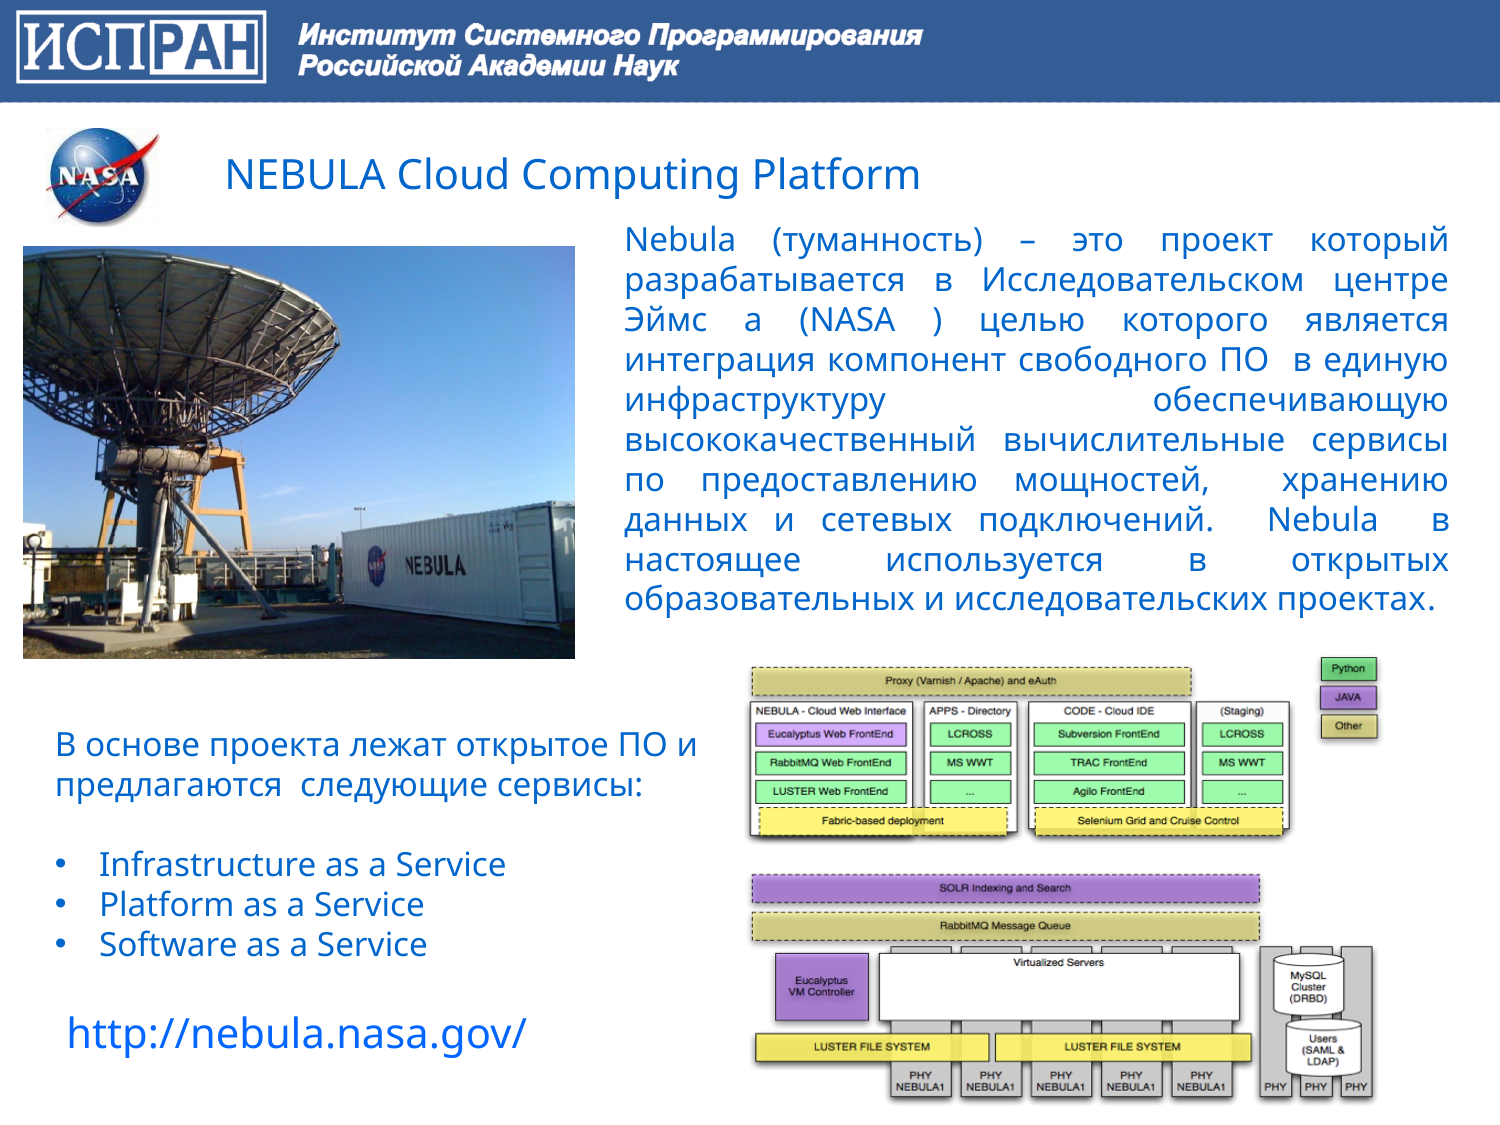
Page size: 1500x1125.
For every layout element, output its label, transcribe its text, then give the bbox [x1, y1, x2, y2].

picture [0, 0, 1500, 1125]
text_box Nebula (туманность) – это проект который разрабатывается в Исследовательском центре Эймс а (NASA ) целью которого является интеграция компонент свободного ПО в единую инфраструктуру обеспечивающую высококачественный вычислительные сервисы по предоставлению мощностей, хранению данных и сетевых подключений. Nebula в настоящее используется в открытых образовательных и исследовательских проектах. [609, 210, 1465, 625]
text_box В основе проекта лежат открытое ПО и предлагаются следующие сервисы: Infrastructure as a Service Platform as a Service Software as a Service [40, 716, 714, 971]
text_box http://nebula.nasa.gov/ [51, 999, 543, 1065]
text_box NEBULA Cloud Computing Platform [209, 140, 937, 206]
